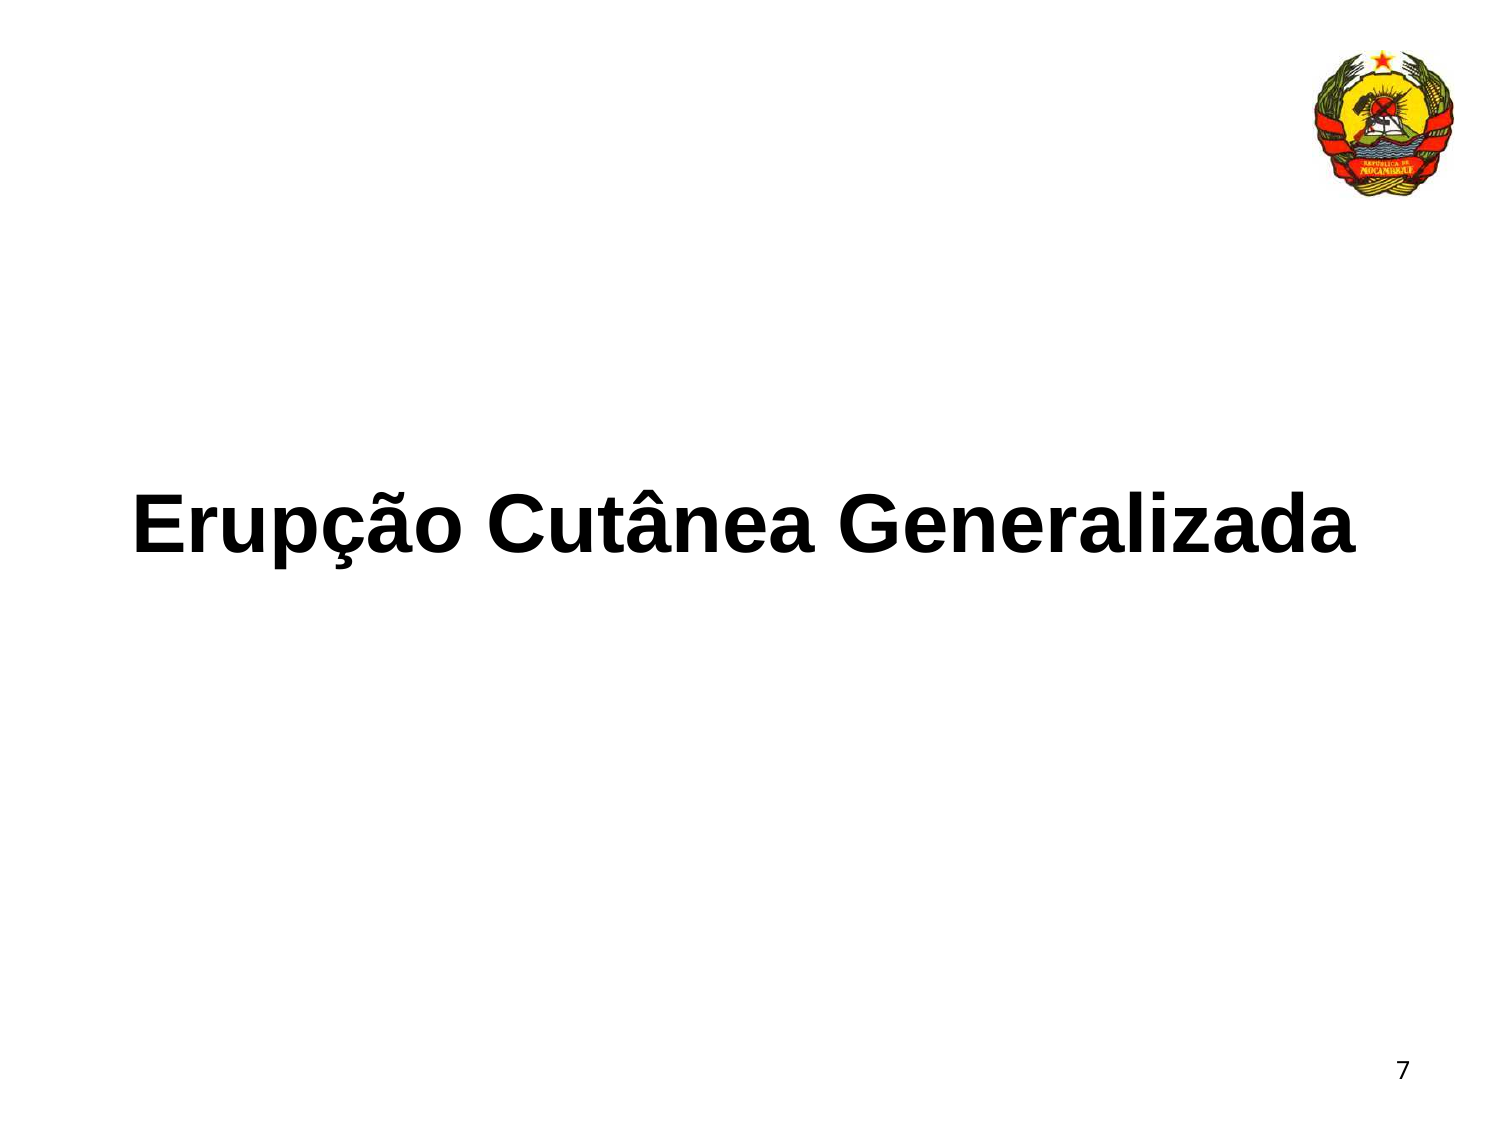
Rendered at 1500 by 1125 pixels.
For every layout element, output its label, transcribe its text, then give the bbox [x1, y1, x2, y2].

picture [1312, 50, 1455, 200]
title Erupção Cutânea Generalizada [99, 374, 1388, 663]
